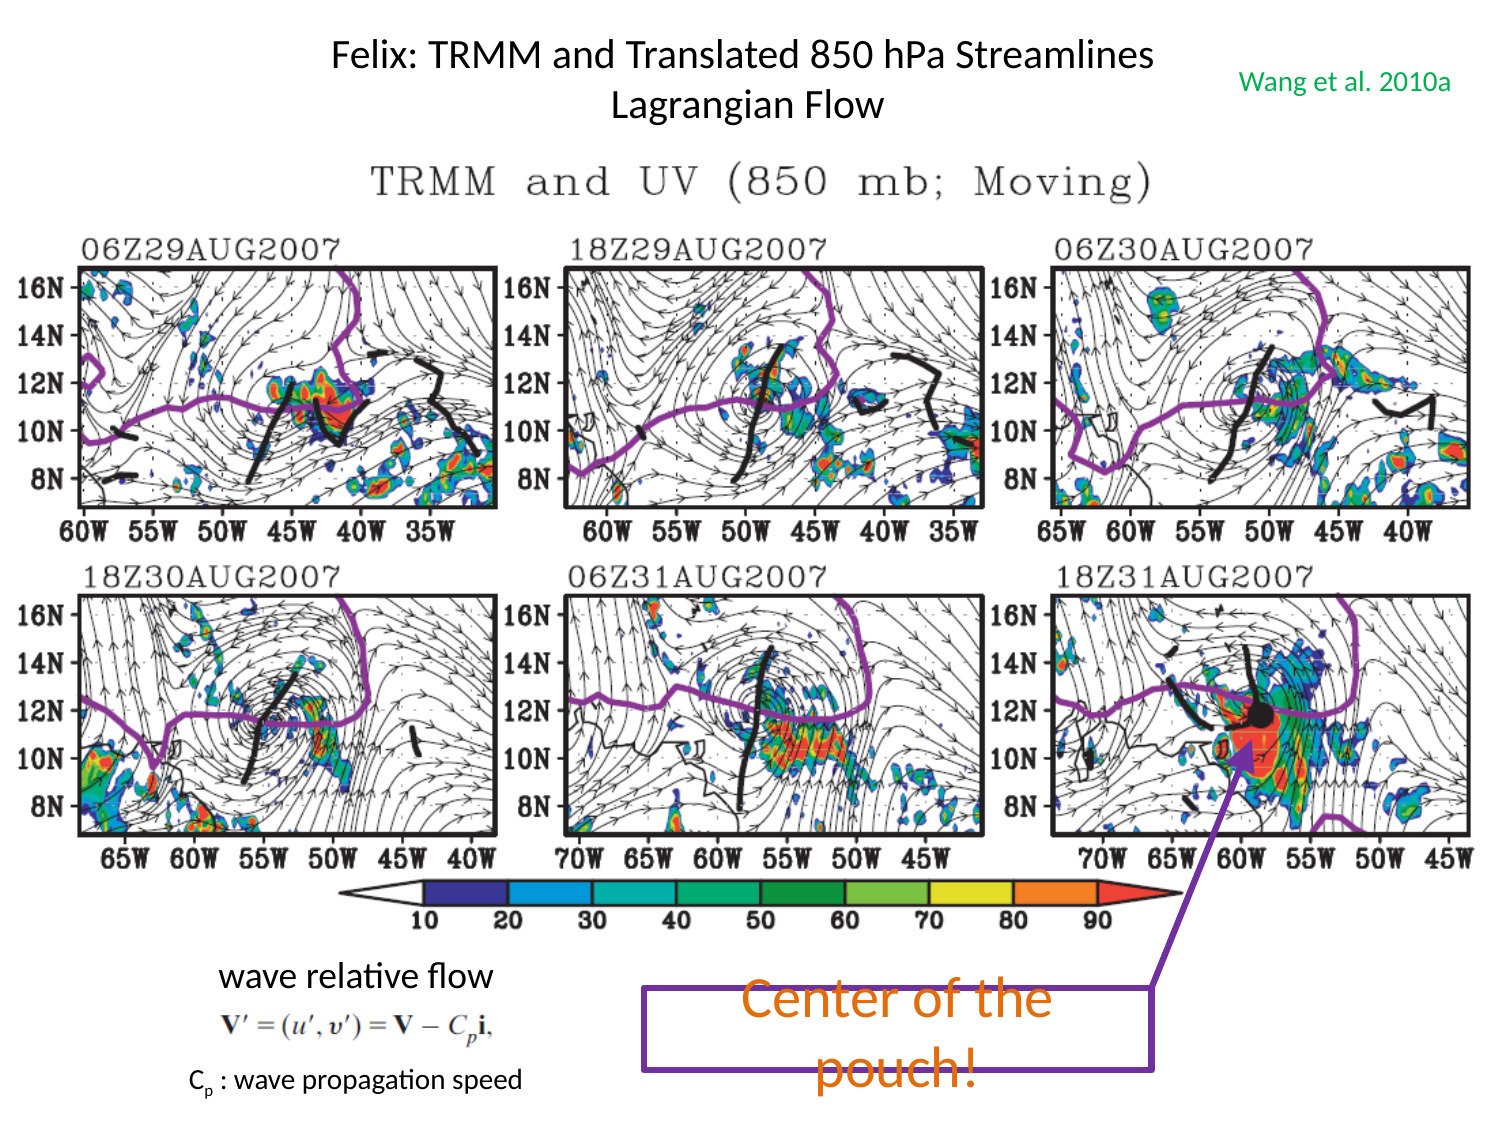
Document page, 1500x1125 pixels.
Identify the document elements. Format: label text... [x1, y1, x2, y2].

text_box Center of the pouch! [642, 986, 1154, 1072]
text_box wave relative flow [203, 950, 509, 1004]
text_box Wang et al. 2010a [1224, 55, 1467, 106]
picture [215, 1004, 497, 1054]
picture [15, 157, 1479, 941]
text_box Felix: TRMM and Translated 850 hPa Streamlines Lagrangian Flow [174, 19, 1321, 134]
text_box Cp : wave propagation speed [174, 1052, 539, 1108]
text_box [1151, 739, 1252, 988]
